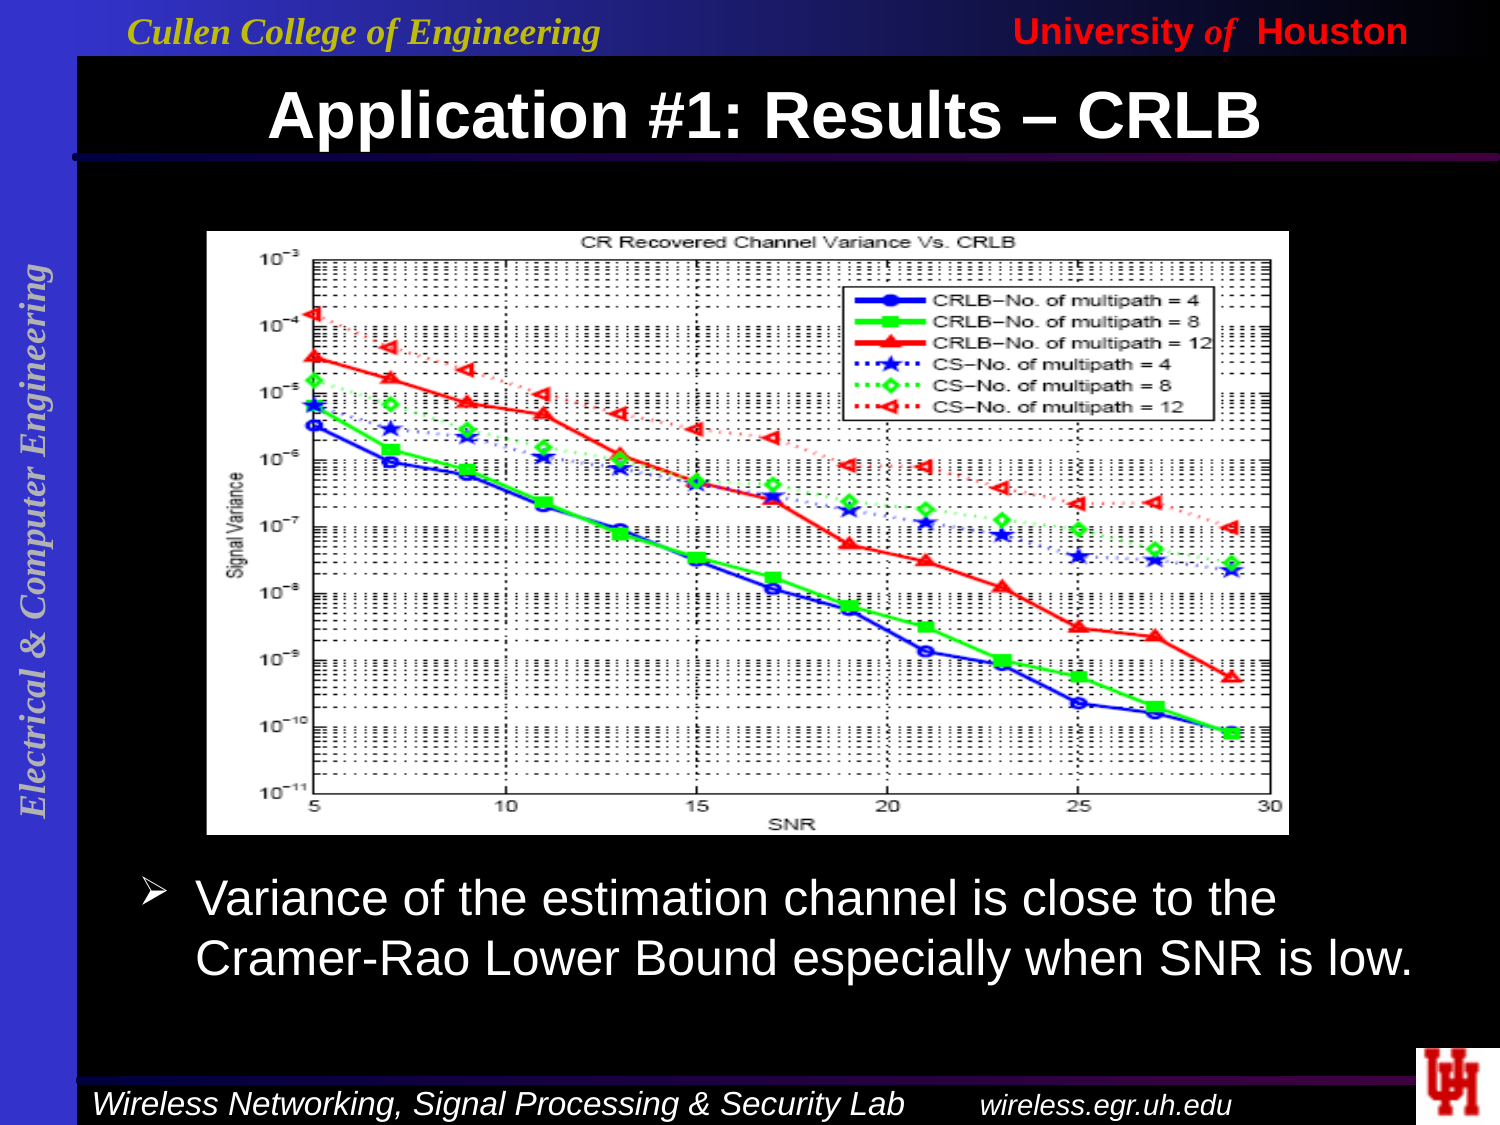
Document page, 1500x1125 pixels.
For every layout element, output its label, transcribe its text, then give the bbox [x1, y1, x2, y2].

picture [1416, 1048, 1500, 1125]
title Application #1: Results – CRLB [81, 62, 1450, 161]
list Variance of the estimation channel is close to the Cramer-Rao Lower Bound especially when SNR is low. [123, 857, 1475, 1022]
picture [206, 231, 1290, 835]
